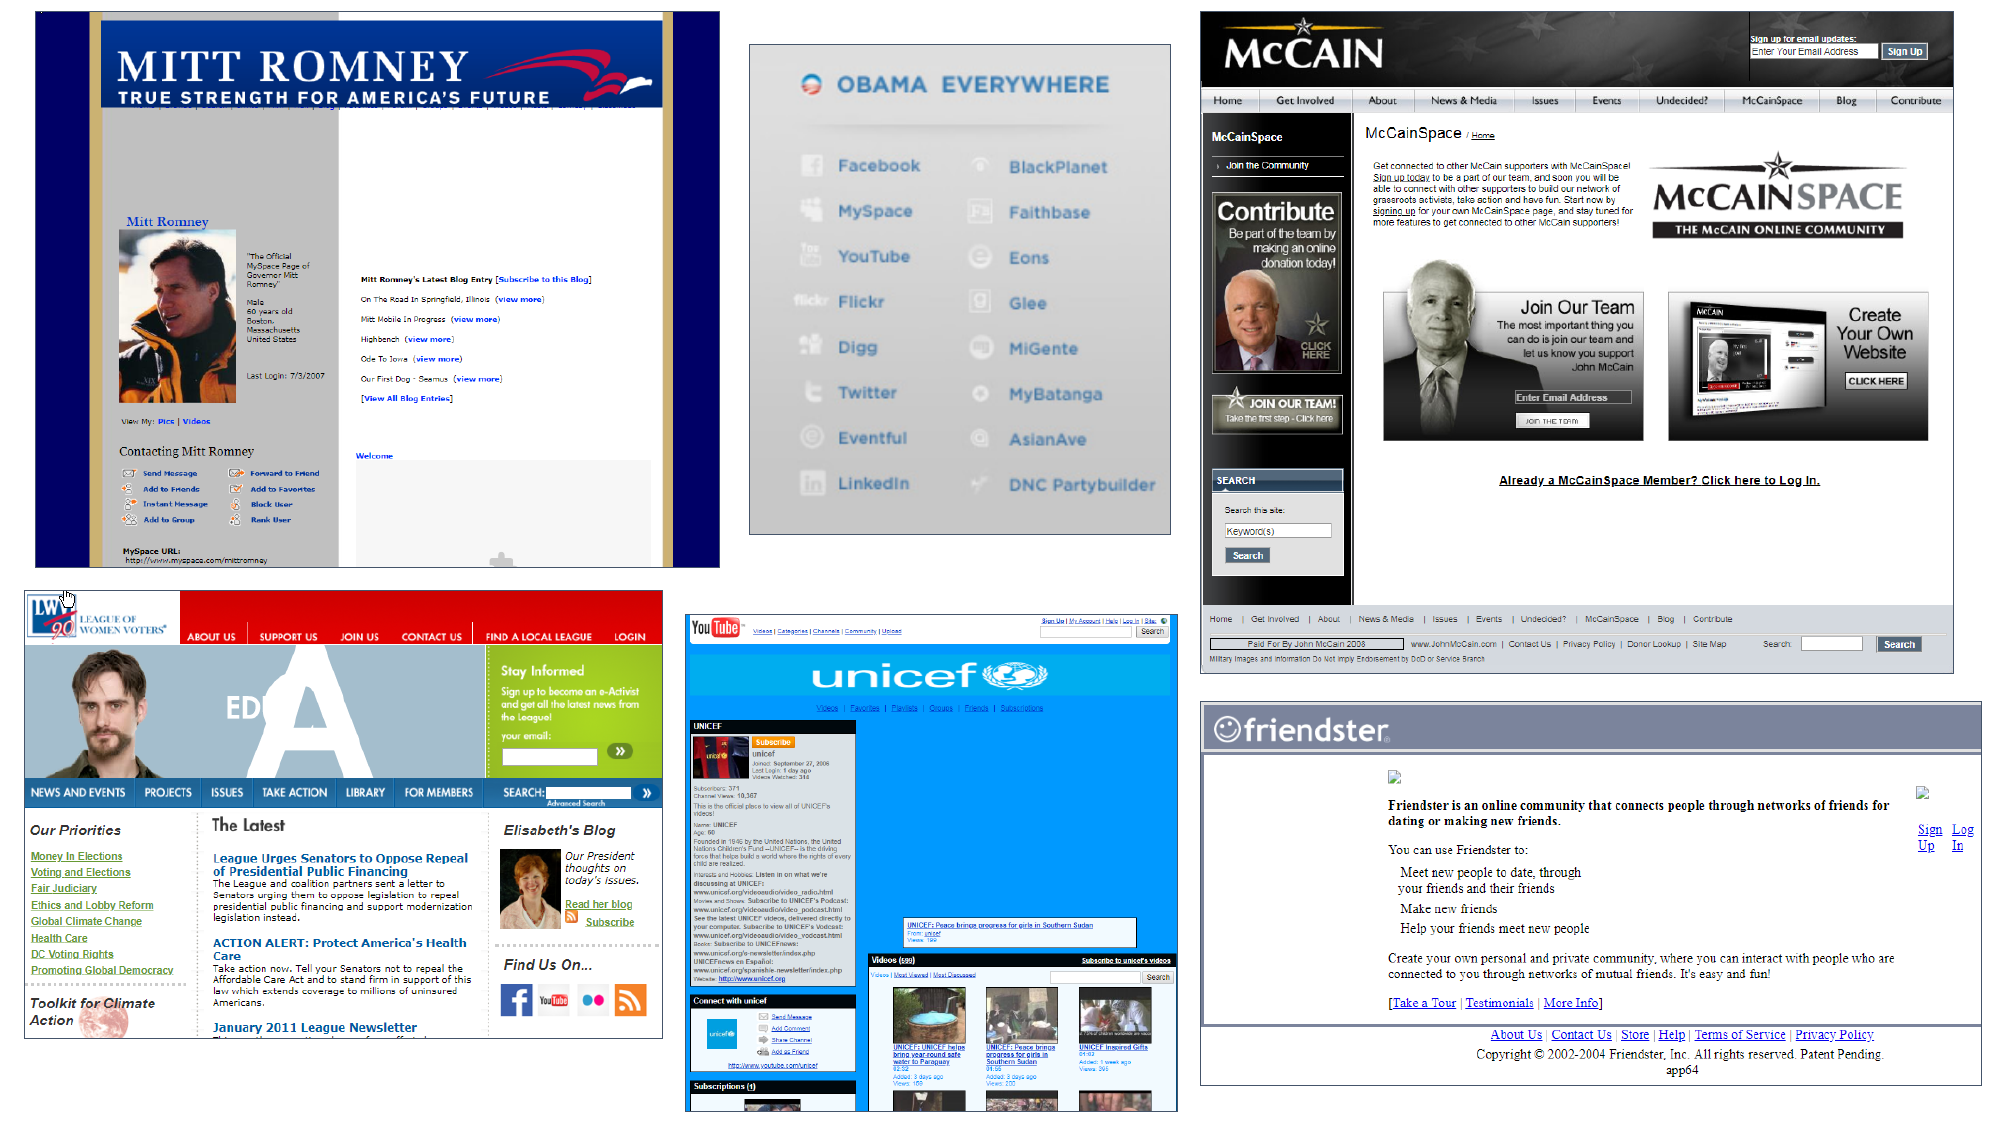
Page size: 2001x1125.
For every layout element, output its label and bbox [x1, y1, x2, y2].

picture [1200, 701, 1982, 1086]
picture [685, 614, 1178, 1112]
picture [1200, 11, 1954, 674]
picture [749, 44, 1171, 535]
picture [35, 11, 720, 568]
picture [24, 590, 663, 1039]
